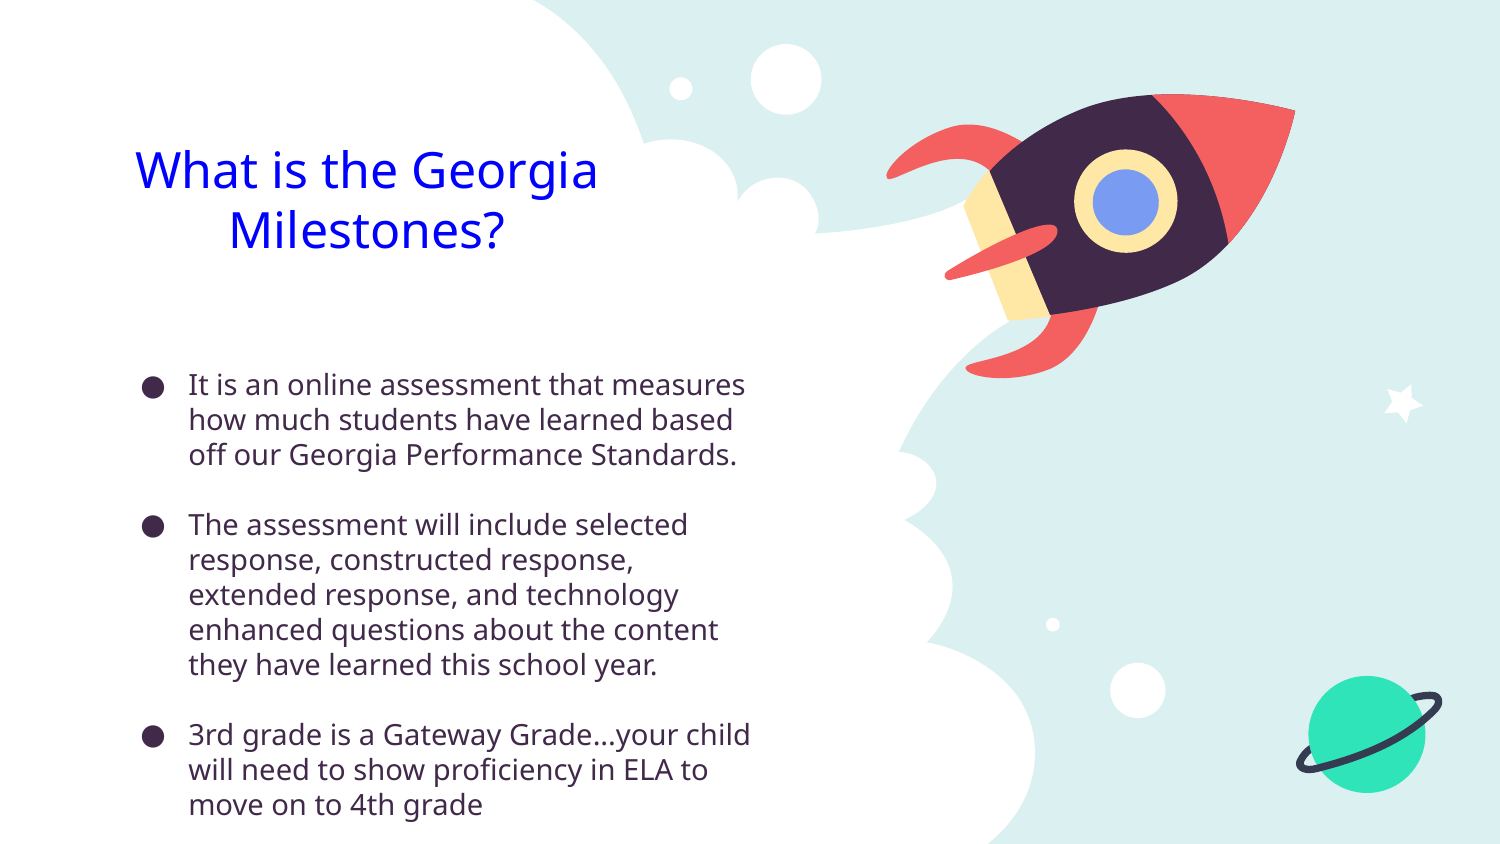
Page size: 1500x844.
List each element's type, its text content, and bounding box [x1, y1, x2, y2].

title What is the Georgia Milestones? [69, 135, 666, 274]
subtitle It is an online assessment that measures how much students have learned based off our Georgia Performance Standards. The assessment will include selected response, constructed response, extended response, and technology enhanced questions about the content they have learned this school year. 3rd grade is a Gateway Grade...your child will need to show proficiency in ELA to move on to 4th grade [98, 351, 785, 734]
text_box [1295, 675, 1444, 794]
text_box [879, 74, 1297, 388]
